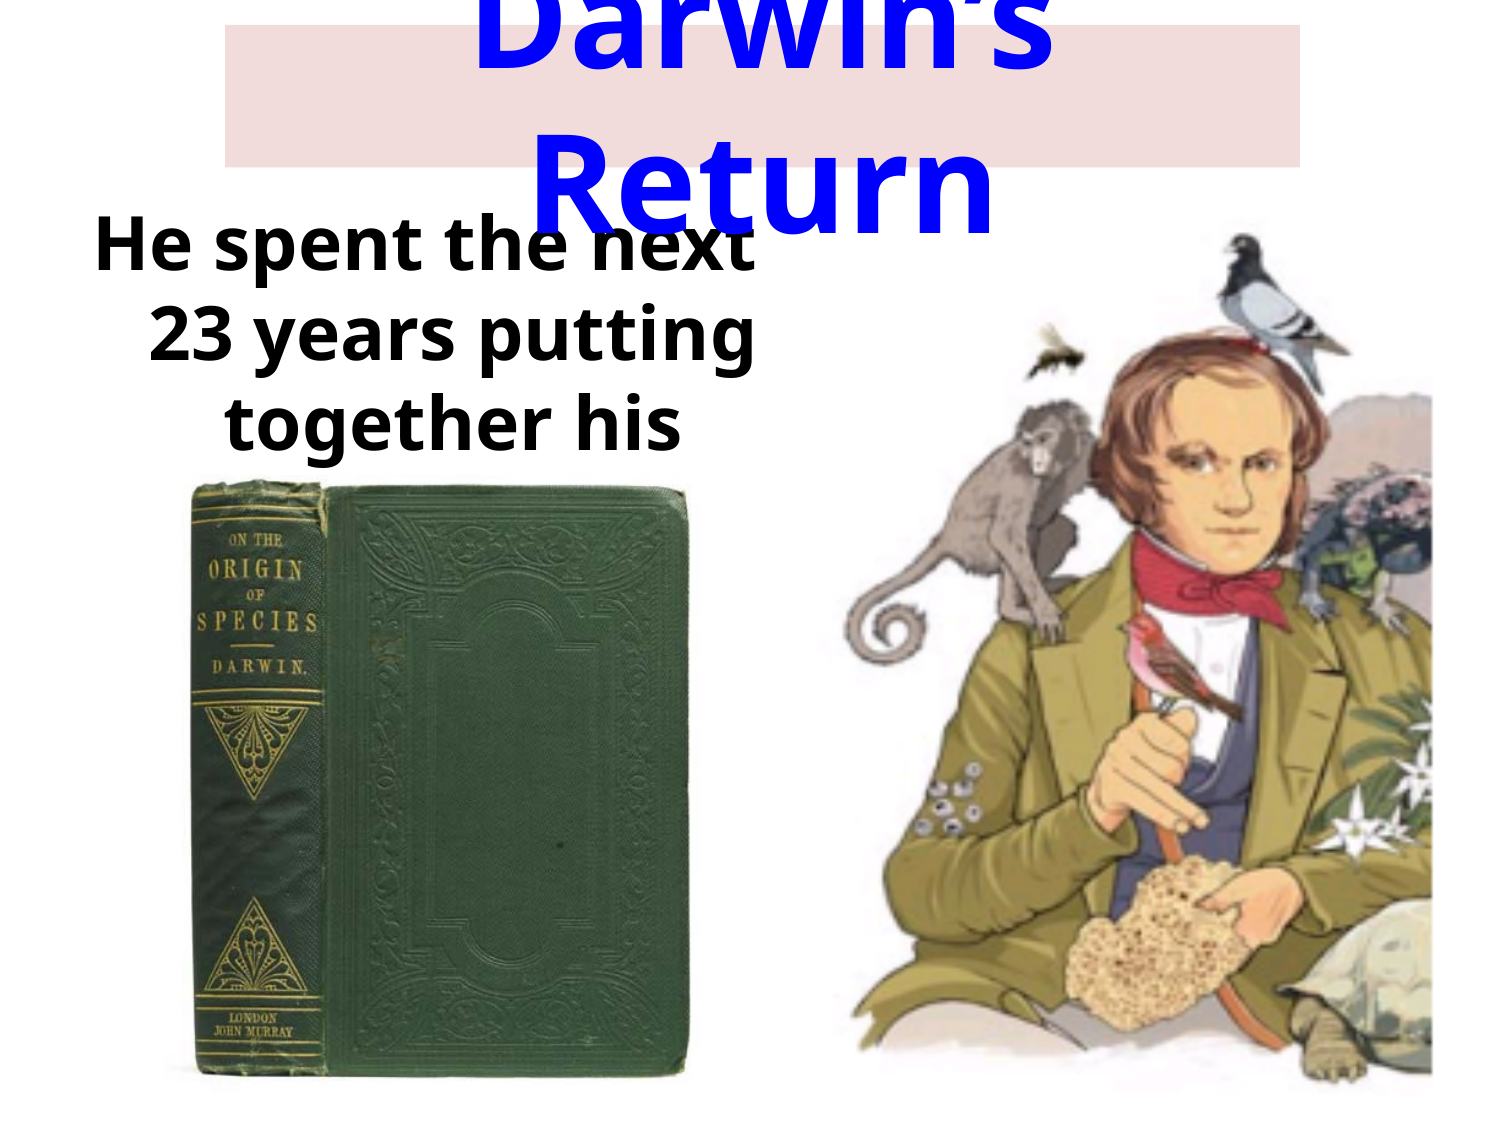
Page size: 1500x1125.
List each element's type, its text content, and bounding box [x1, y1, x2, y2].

list He spent the next 23 years putting together his theory [37, 187, 813, 475]
title Darwin’s Return [225, 24, 1300, 168]
picture [162, 474, 713, 1093]
picture [787, 207, 1444, 1098]
